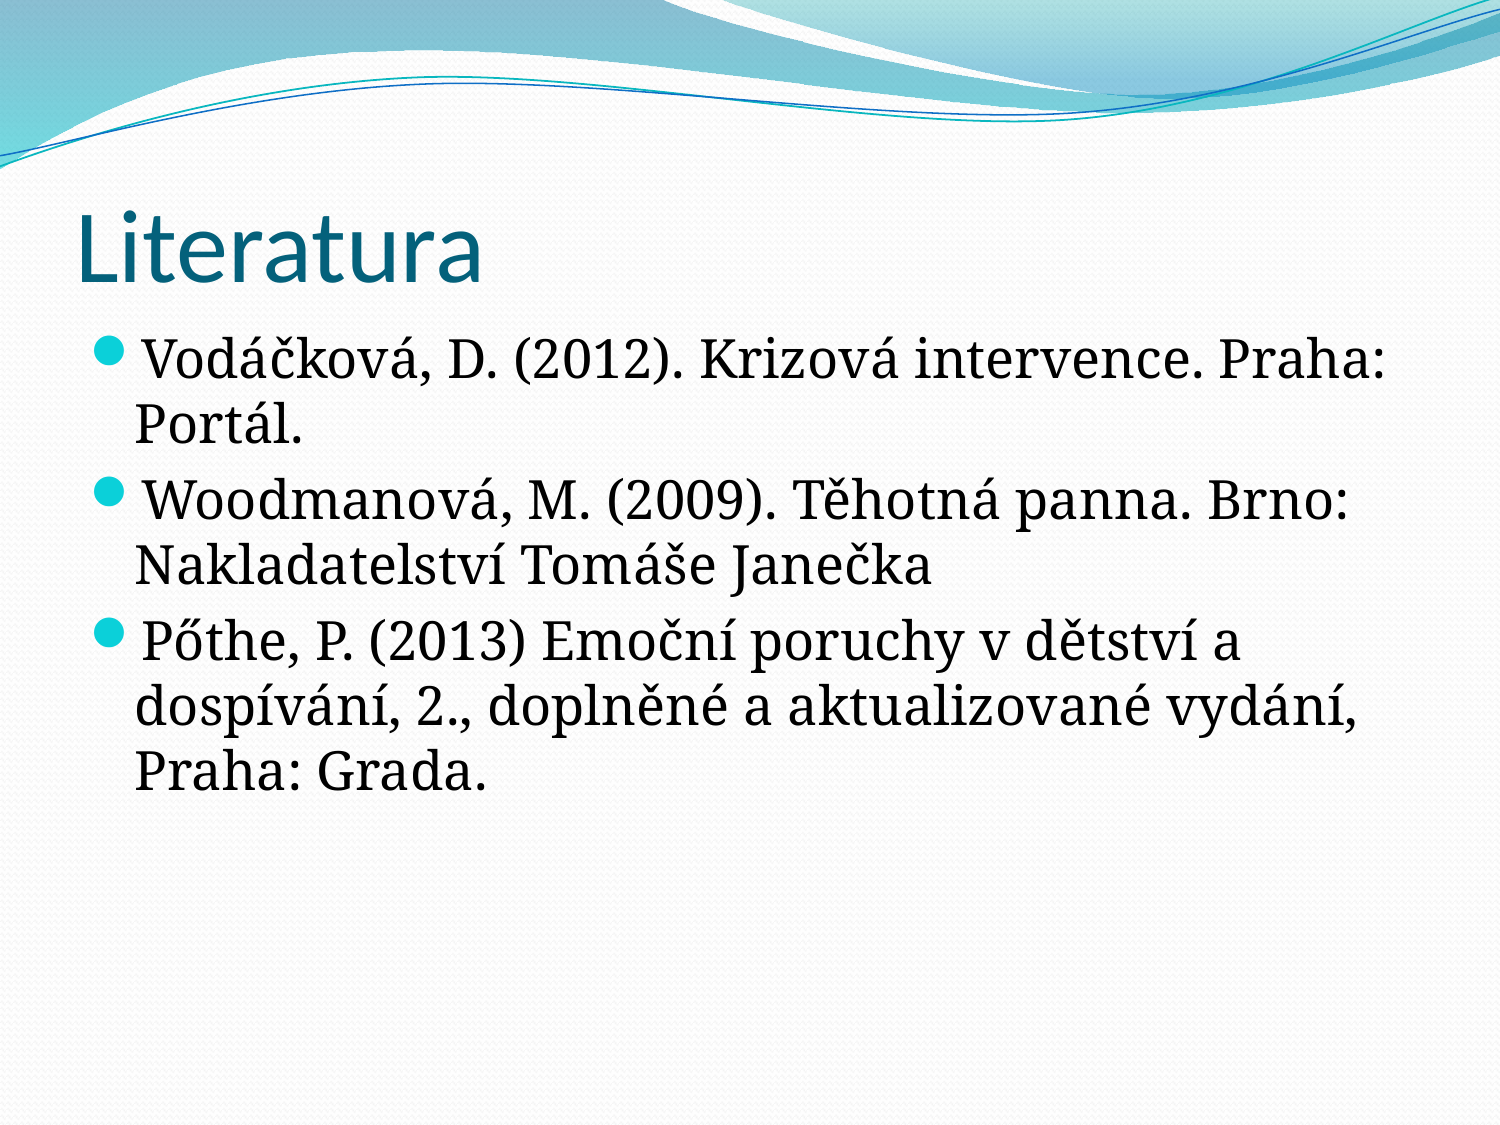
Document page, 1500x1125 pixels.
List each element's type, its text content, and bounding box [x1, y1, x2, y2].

list Vodáčková, D. (2012). Krizová intervence. Praha: Portál. Woodmanová, M. (2009). Těhotná panna. Brno: Nakladatelství Tomáše Janečka Pőthe, P. (2013) Emoční poruchy v dětství a dospívání, 2., doplněné a aktualizované vydání, Praha: Grada. [75, 317, 1425, 1038]
title Literatura [75, 115, 1425, 303]
